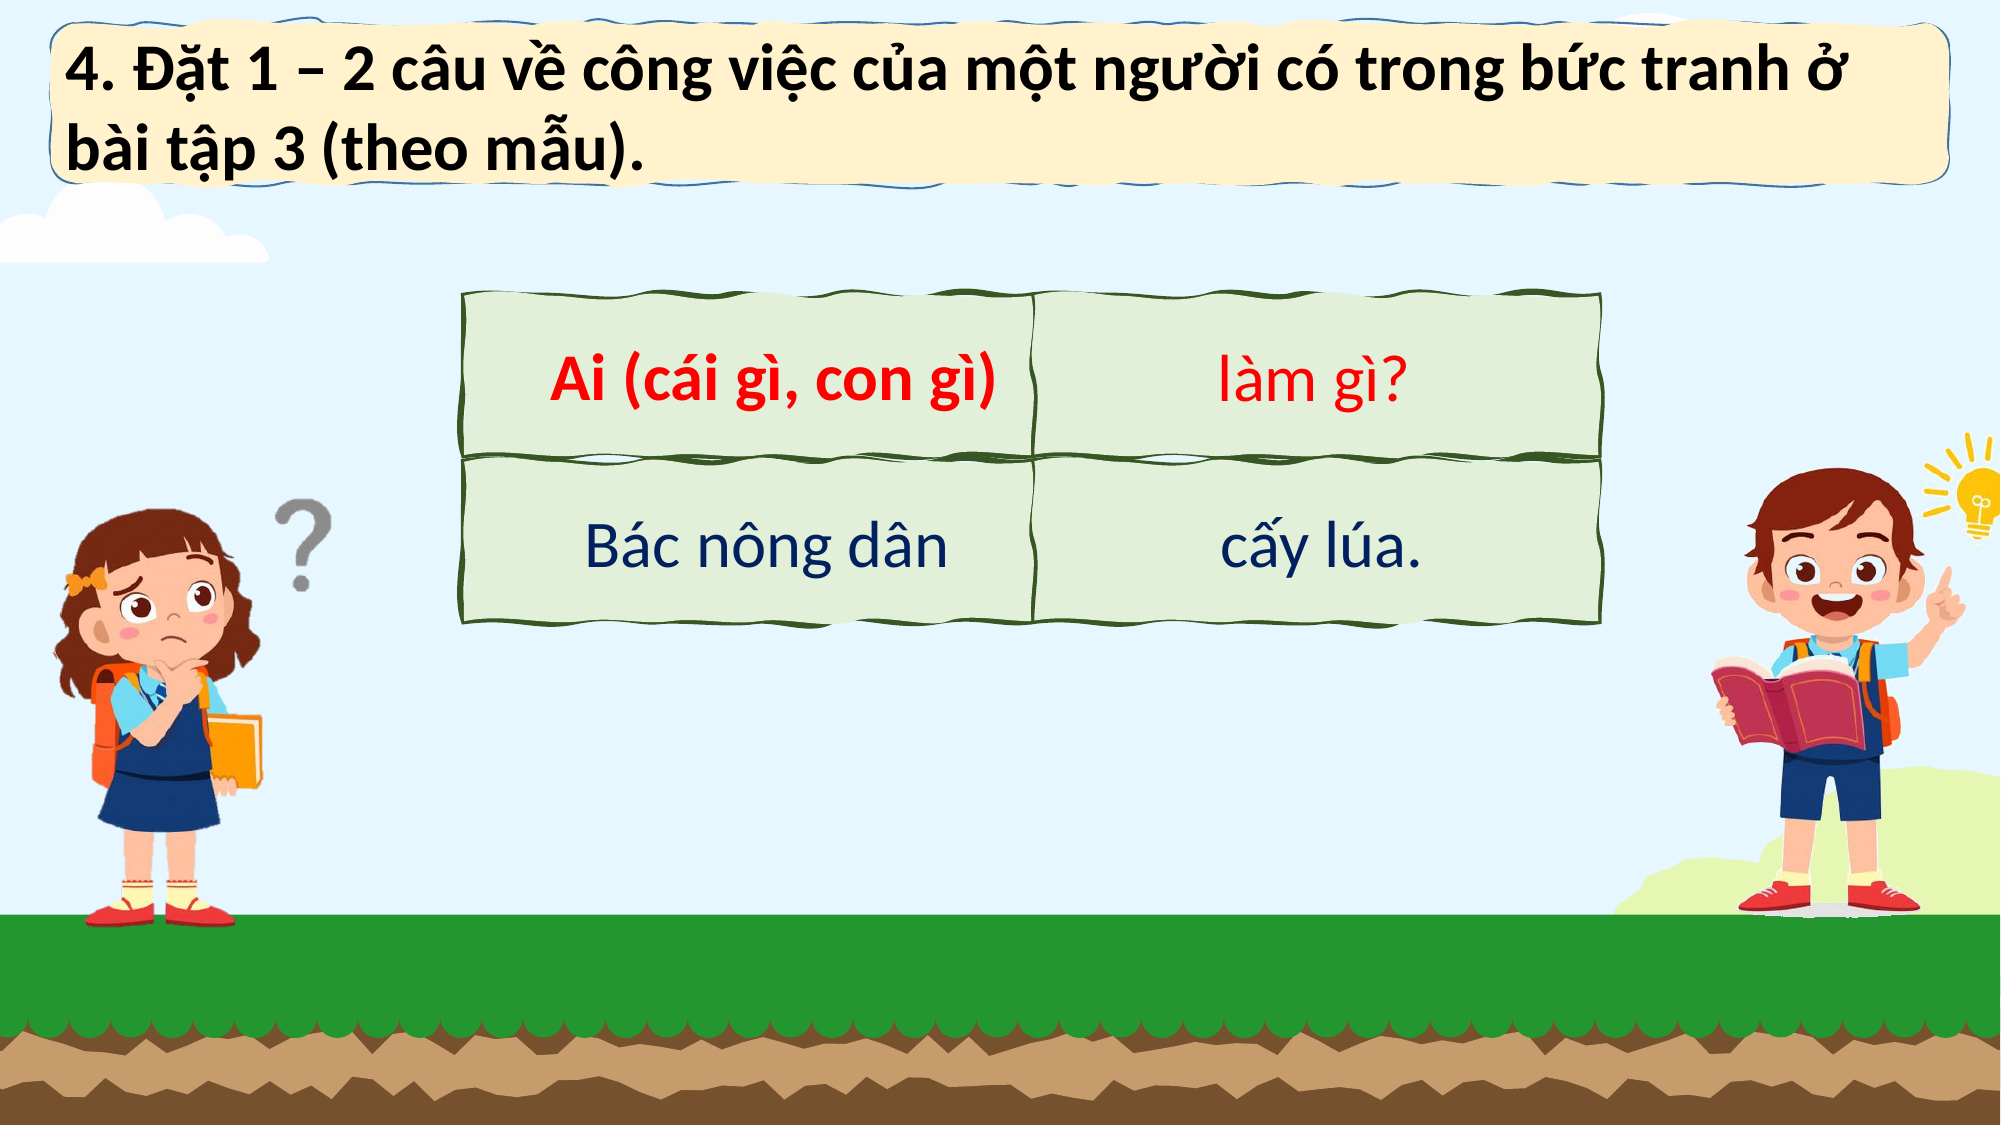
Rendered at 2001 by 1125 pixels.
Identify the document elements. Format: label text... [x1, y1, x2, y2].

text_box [463, 295, 1599, 622]
picture [0, 454, 436, 961]
text_box 4. Đặt 1 ‒ 2 câu về công việc của một người có trong bức tranh ở bài tập 3 (theo mẫu). [49, 17, 1950, 189]
picture [1613, 390, 2000, 944]
